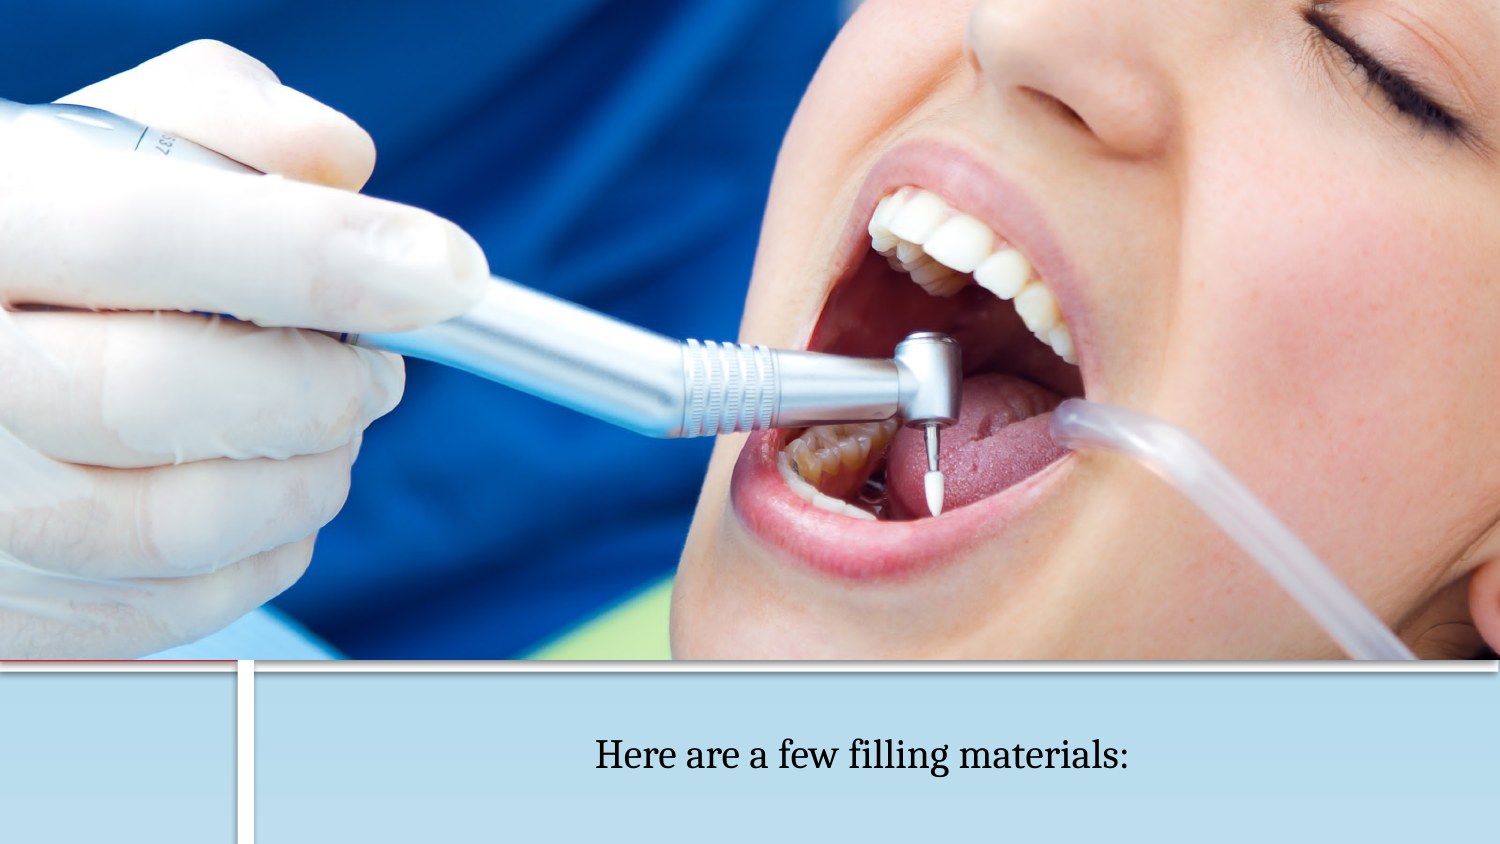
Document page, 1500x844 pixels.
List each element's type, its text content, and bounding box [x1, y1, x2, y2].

picture [0, 0, 1500, 660]
list Here are a few filling materials: [262, 675, 1463, 785]
